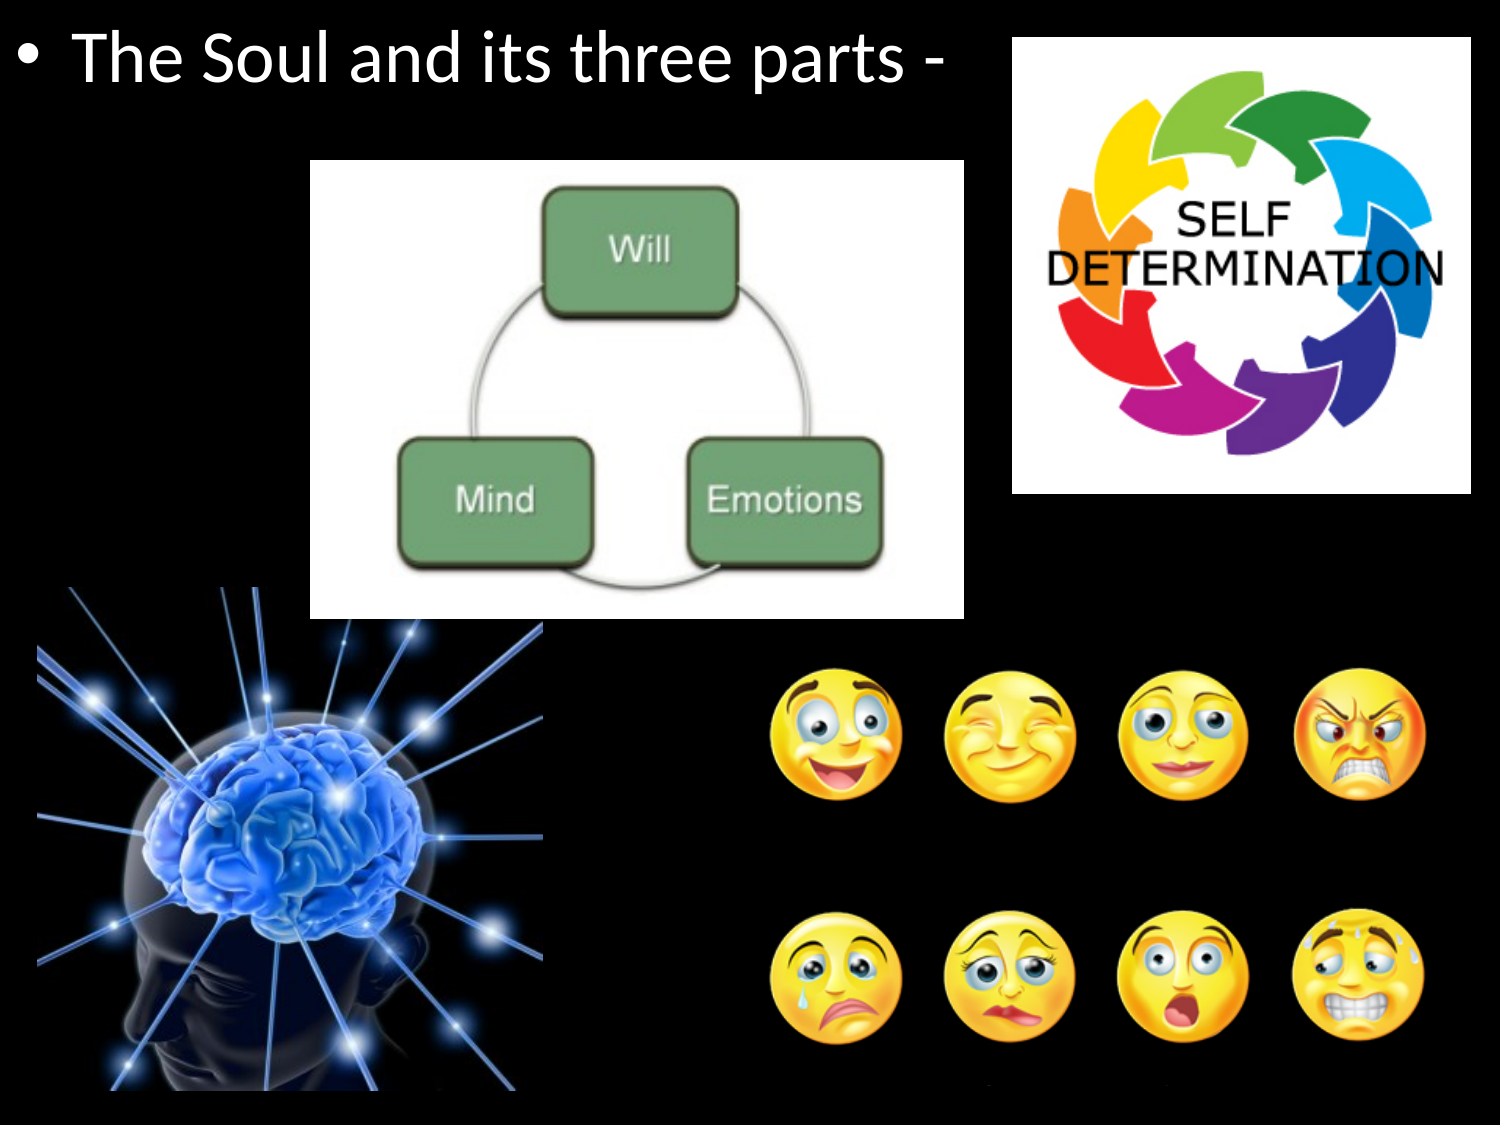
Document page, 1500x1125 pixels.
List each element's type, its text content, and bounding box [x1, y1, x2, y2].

list The Soul and its three parts - [0, 0, 1500, 625]
picture [1012, 37, 1471, 494]
picture [37, 174, 950, 1091]
picture [762, 662, 1443, 1125]
